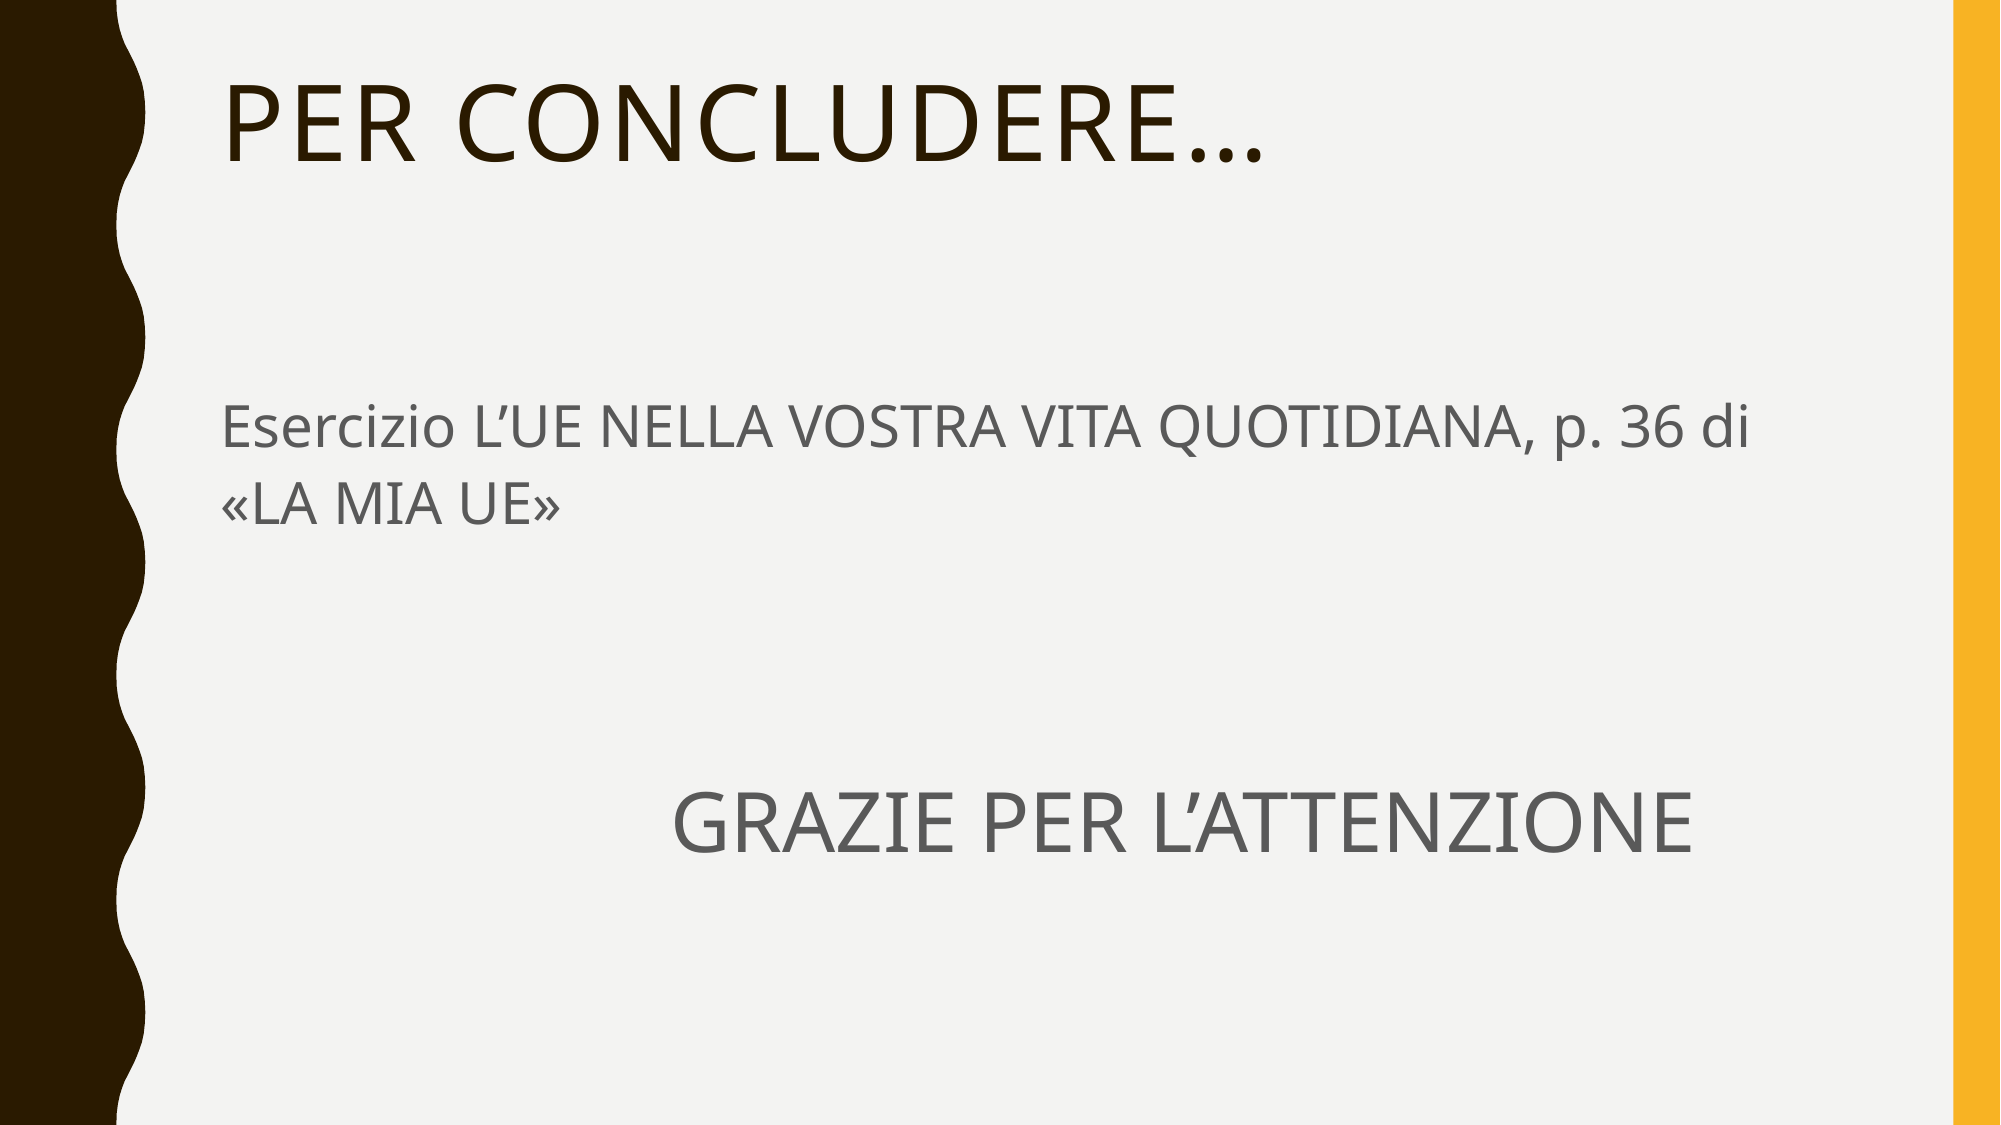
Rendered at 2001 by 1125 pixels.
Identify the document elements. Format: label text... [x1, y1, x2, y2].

title Per concludere… [205, 62, 1875, 308]
list Esercizio L’UE NELLA VOSTRA VITA QUOTIDIANA, p. 36 di «LA MIA UE» GRAZIE PER L’ATTENZIONE [205, 375, 1875, 965]
